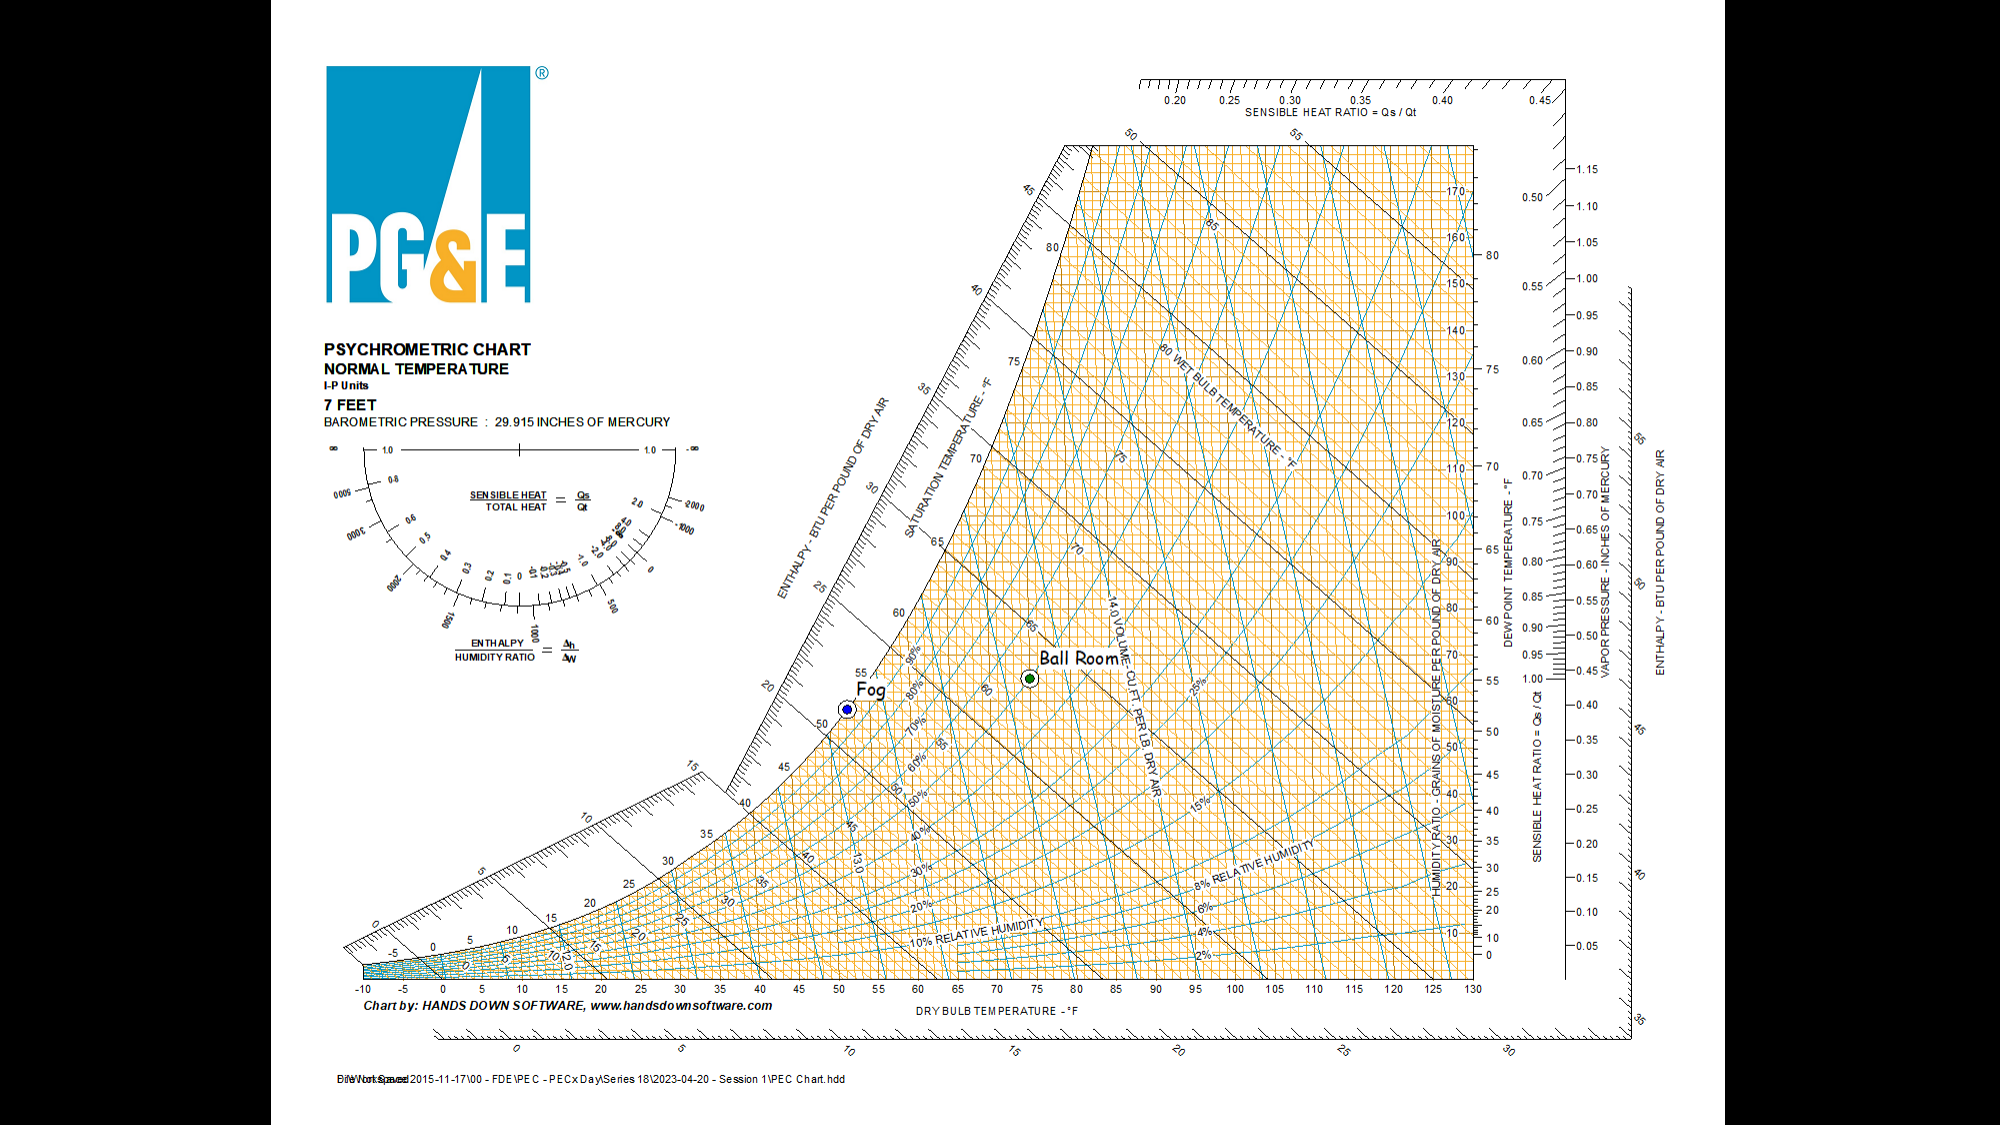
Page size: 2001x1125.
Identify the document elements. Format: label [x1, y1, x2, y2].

picture [270, 0, 1729, 1125]
